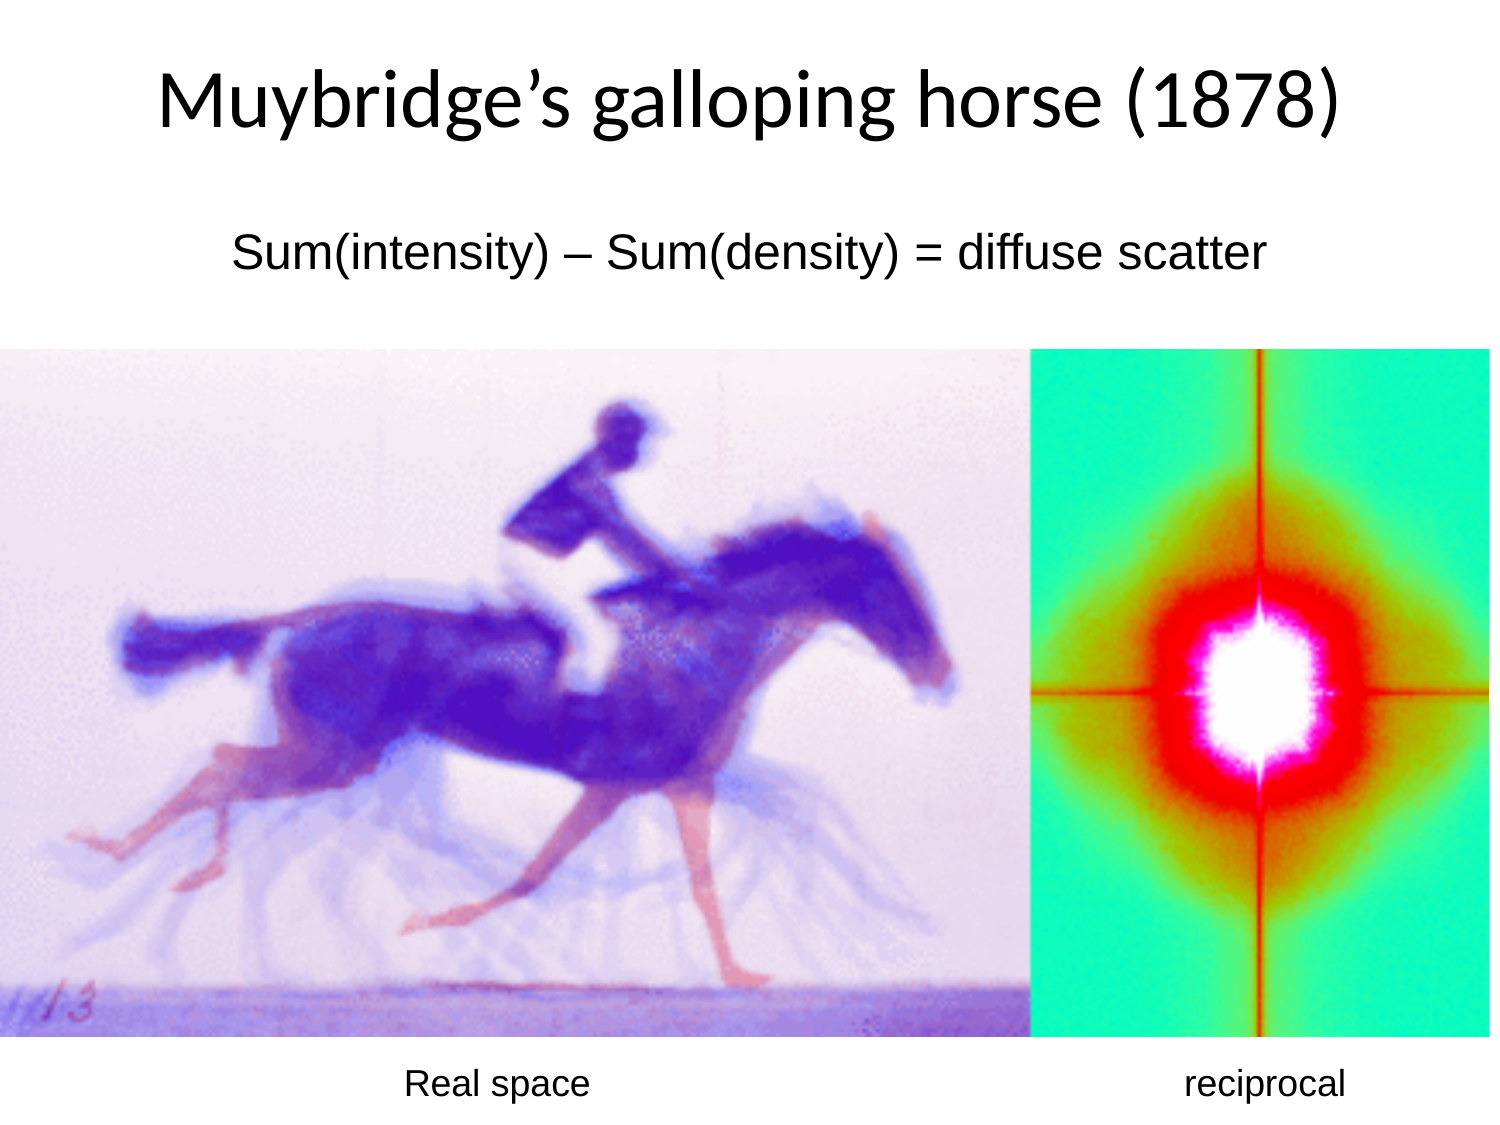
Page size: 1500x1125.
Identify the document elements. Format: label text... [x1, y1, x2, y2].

text_box Sum(intensity) – Sum(density) = diffuse scatter [216, 212, 1284, 287]
text_box reciprocal [1169, 1051, 1362, 1112]
text_box Real space [388, 1051, 617, 1112]
title Muybridge’s galloping horse (1878) [75, 0, 1425, 188]
picture [0, 349, 1489, 1038]
